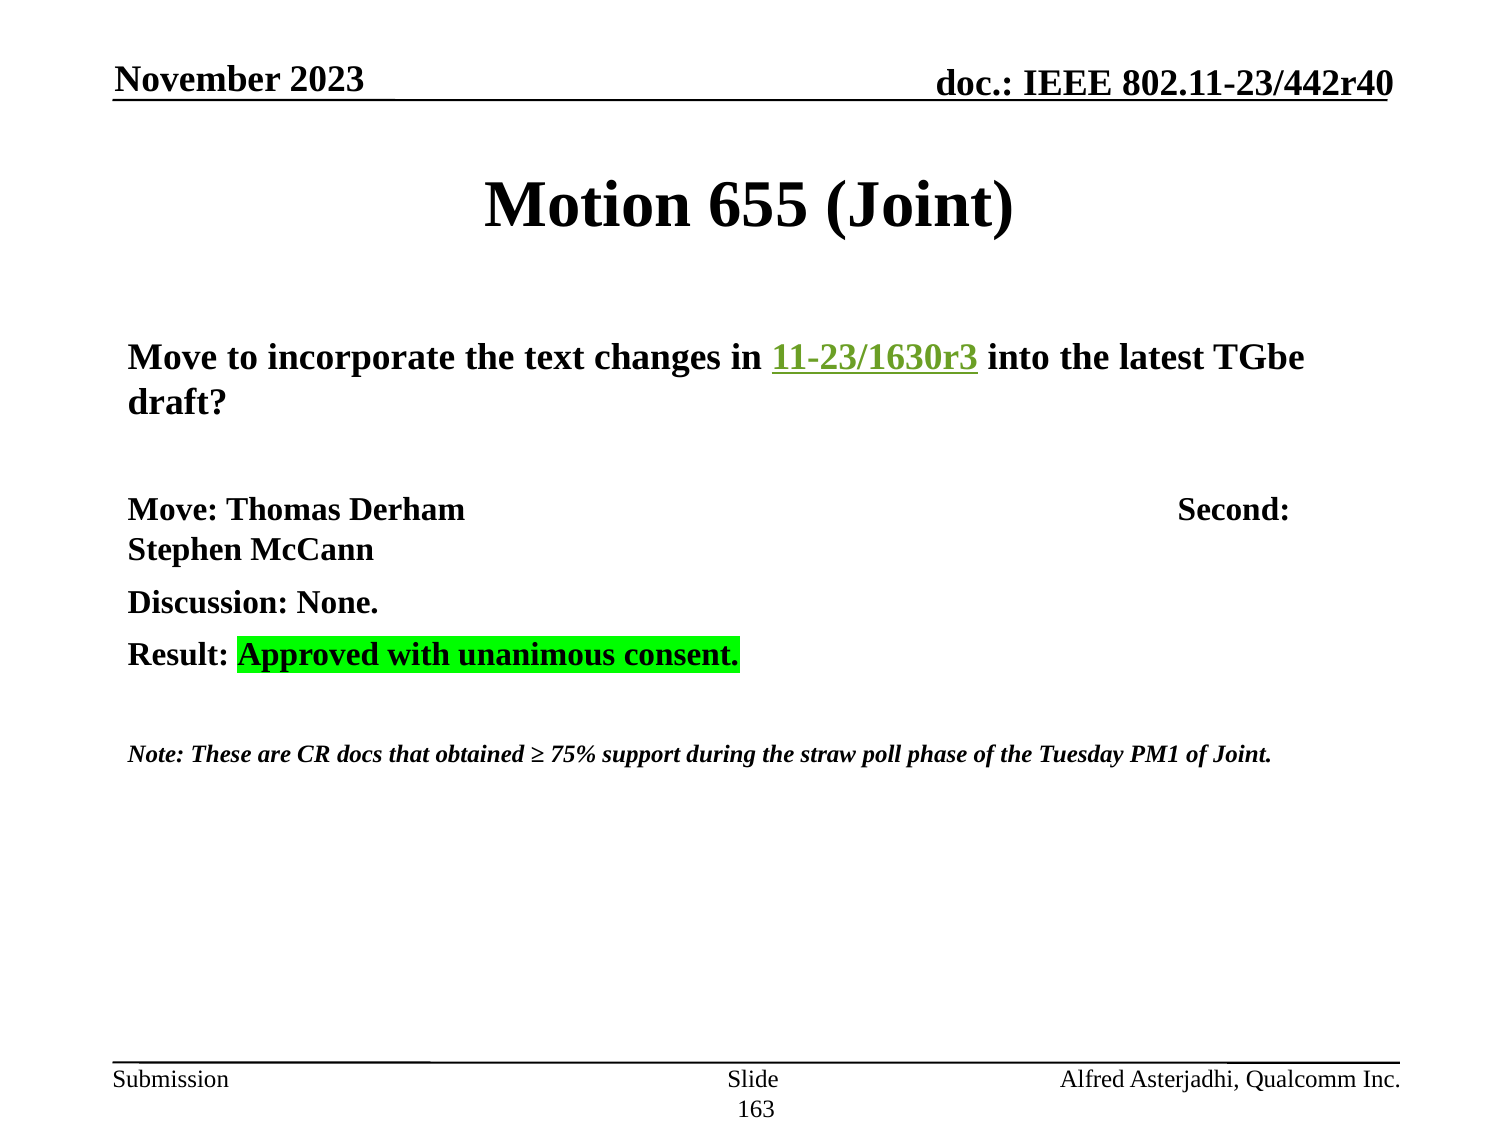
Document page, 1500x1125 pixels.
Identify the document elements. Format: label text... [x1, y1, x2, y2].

footer Alfred Asterjadhi, Qualcomm Inc. [878, 1061, 1402, 1093]
list Move to incorporate the text changes in 11-23/1630r3 into the latest TGbe draft? Move: Thomas Derham Second: Stephen McCann Discussion: None. Result: Approved with unanimous consent. Note: These are CR docs that obtained ≥ 75% support during the straw poll phase of the Tuesday PM1 of Joint. [112, 324, 1388, 1063]
title Motion 655 (Joint) [112, 112, 1388, 288]
slide_number Slide 163 [712, 1061, 800, 1123]
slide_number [114, 54, 423, 100]
